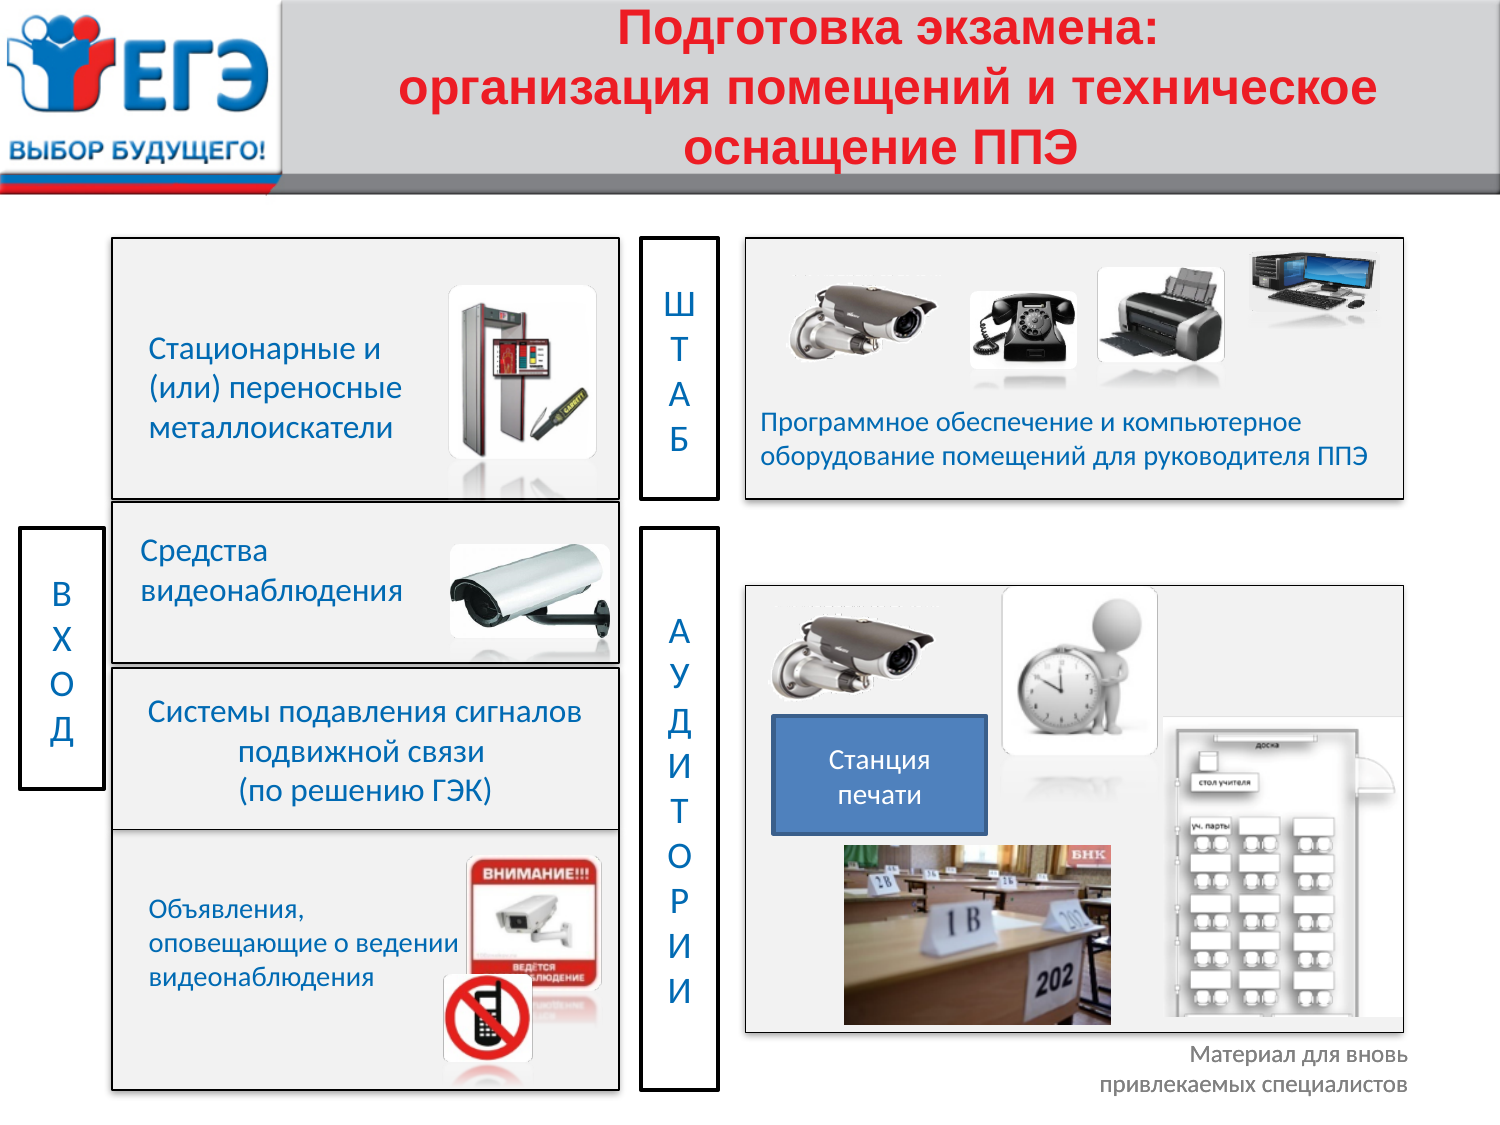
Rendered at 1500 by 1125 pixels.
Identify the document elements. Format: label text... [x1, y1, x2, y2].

text_box В Х О Д [18, 526, 106, 791]
text_box Стационарные и (или) переносные металлоискатели [133, 318, 439, 453]
text_box Станция печати [771, 714, 988, 836]
text_box [111, 501, 442, 664]
text_box Системы подавления сигналов подвижной связи (по решению ГЭК) [111, 667, 620, 830]
text_box [604, 501, 620, 664]
text_box [111, 237, 620, 500]
text_box А У Д И Т О Р И И [639, 526, 720, 1092]
text_box Ш Т А Б [639, 236, 720, 501]
title Подготовка экзамена: организация помещений и техническое оснащение ППЭ [283, 0, 1495, 173]
text_box Средства видеонаблюдения [125, 520, 439, 616]
text_box Объявления, оповещающие о ведении видеонаблюдения [133, 882, 458, 1000]
text_box [111, 835, 620, 1091]
text_box Программное обеспечение и компьютерное оборудование помещений для руководителя ППЭ [745, 237, 1404, 500]
text_box [745, 585, 1404, 1033]
picture [0, 0, 1500, 1125]
